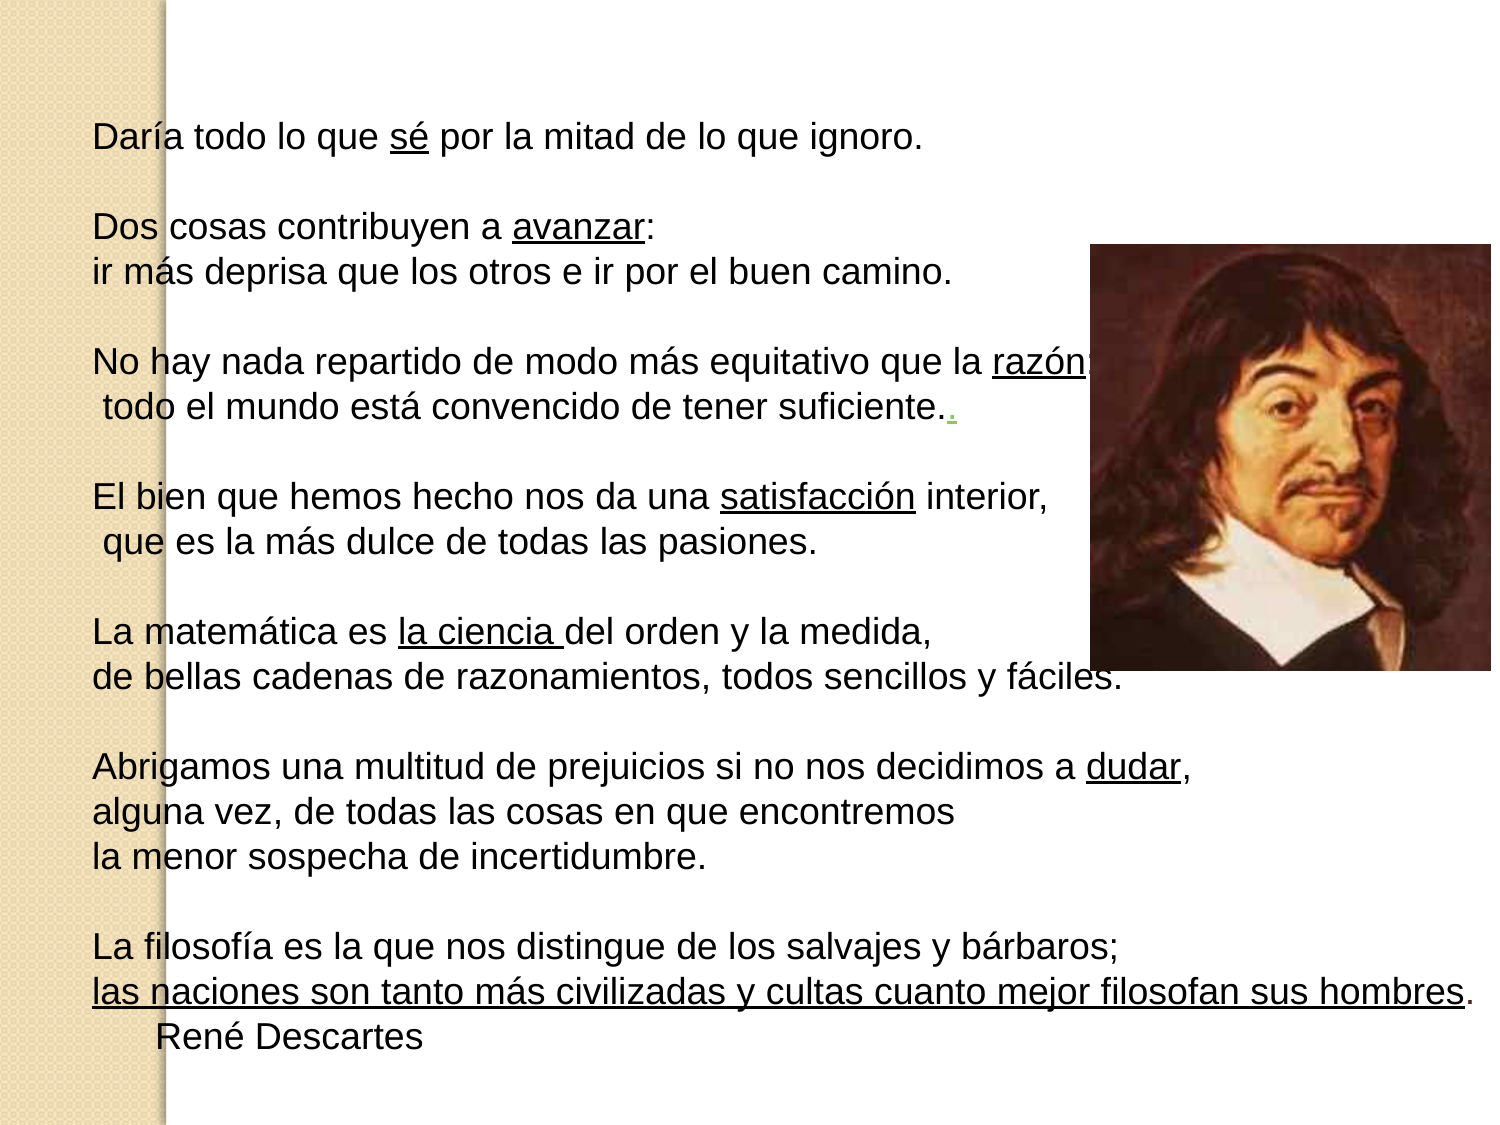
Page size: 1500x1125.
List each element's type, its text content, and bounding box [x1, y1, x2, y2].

picture [1090, 243, 1491, 672]
text_box Daría todo lo que sé por la mitad de lo que ignoro. Dos cosas contribuyen a avanzar: ir más deprisa que los otros e ir por el buen camino. No hay nada repartido de modo más equitativo que la razón: todo el mundo está convencido de tener suficiente.. El bien que hemos hecho nos da una satisfacción interior, que es la más dulce de todas las pasiones. La matemática es la ciencia del orden y la medida, de bellas cadenas de razonamientos, todos sencillos y fáciles. Abrigamos una multitud de prejuicios si no nos decidimos a dudar, alguna vez, de todas las cosas en que encontremos la menor sospecha de incertidumbre. La filosofía es la que nos distingue de los salvajes y bárbaros; las naciones son tanto más civilizadas y cultas cuanto mejor filosofan sus hombres. René Descartes [81, 81, 1476, 1065]
